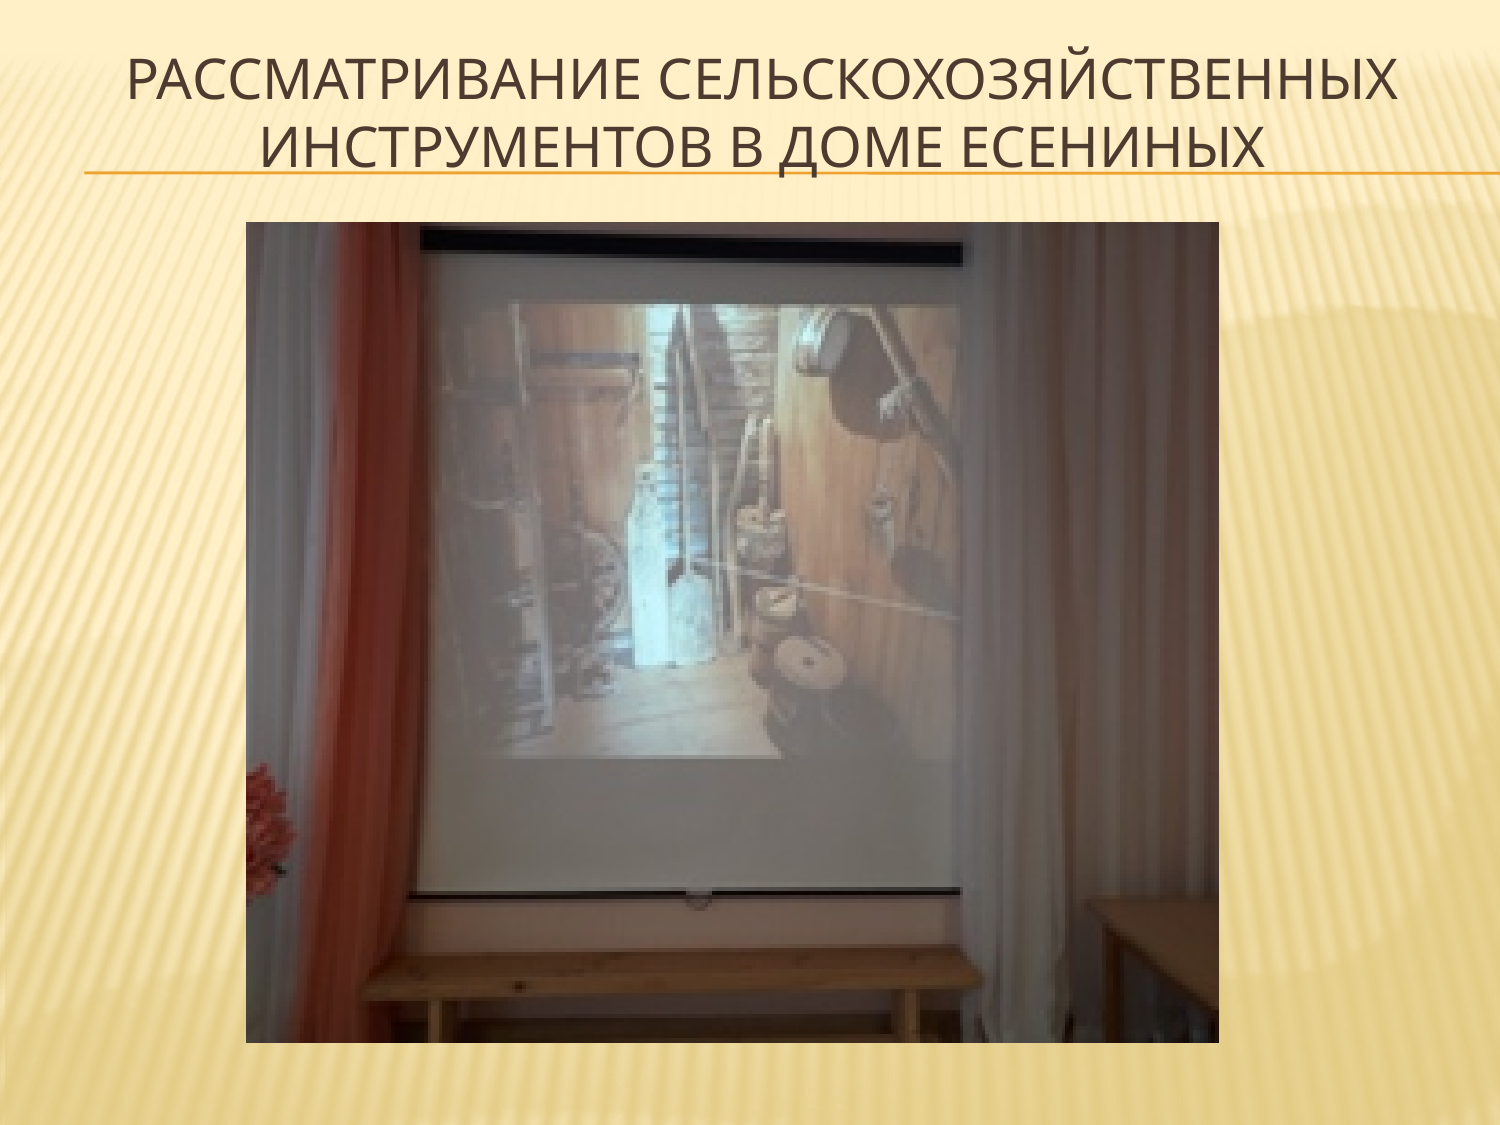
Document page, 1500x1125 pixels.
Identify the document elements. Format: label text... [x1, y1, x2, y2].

title Рассматривание сельскохозяйственных инструментов в доме Есениных [49, 35, 1475, 188]
picture [245, 222, 1219, 1044]
